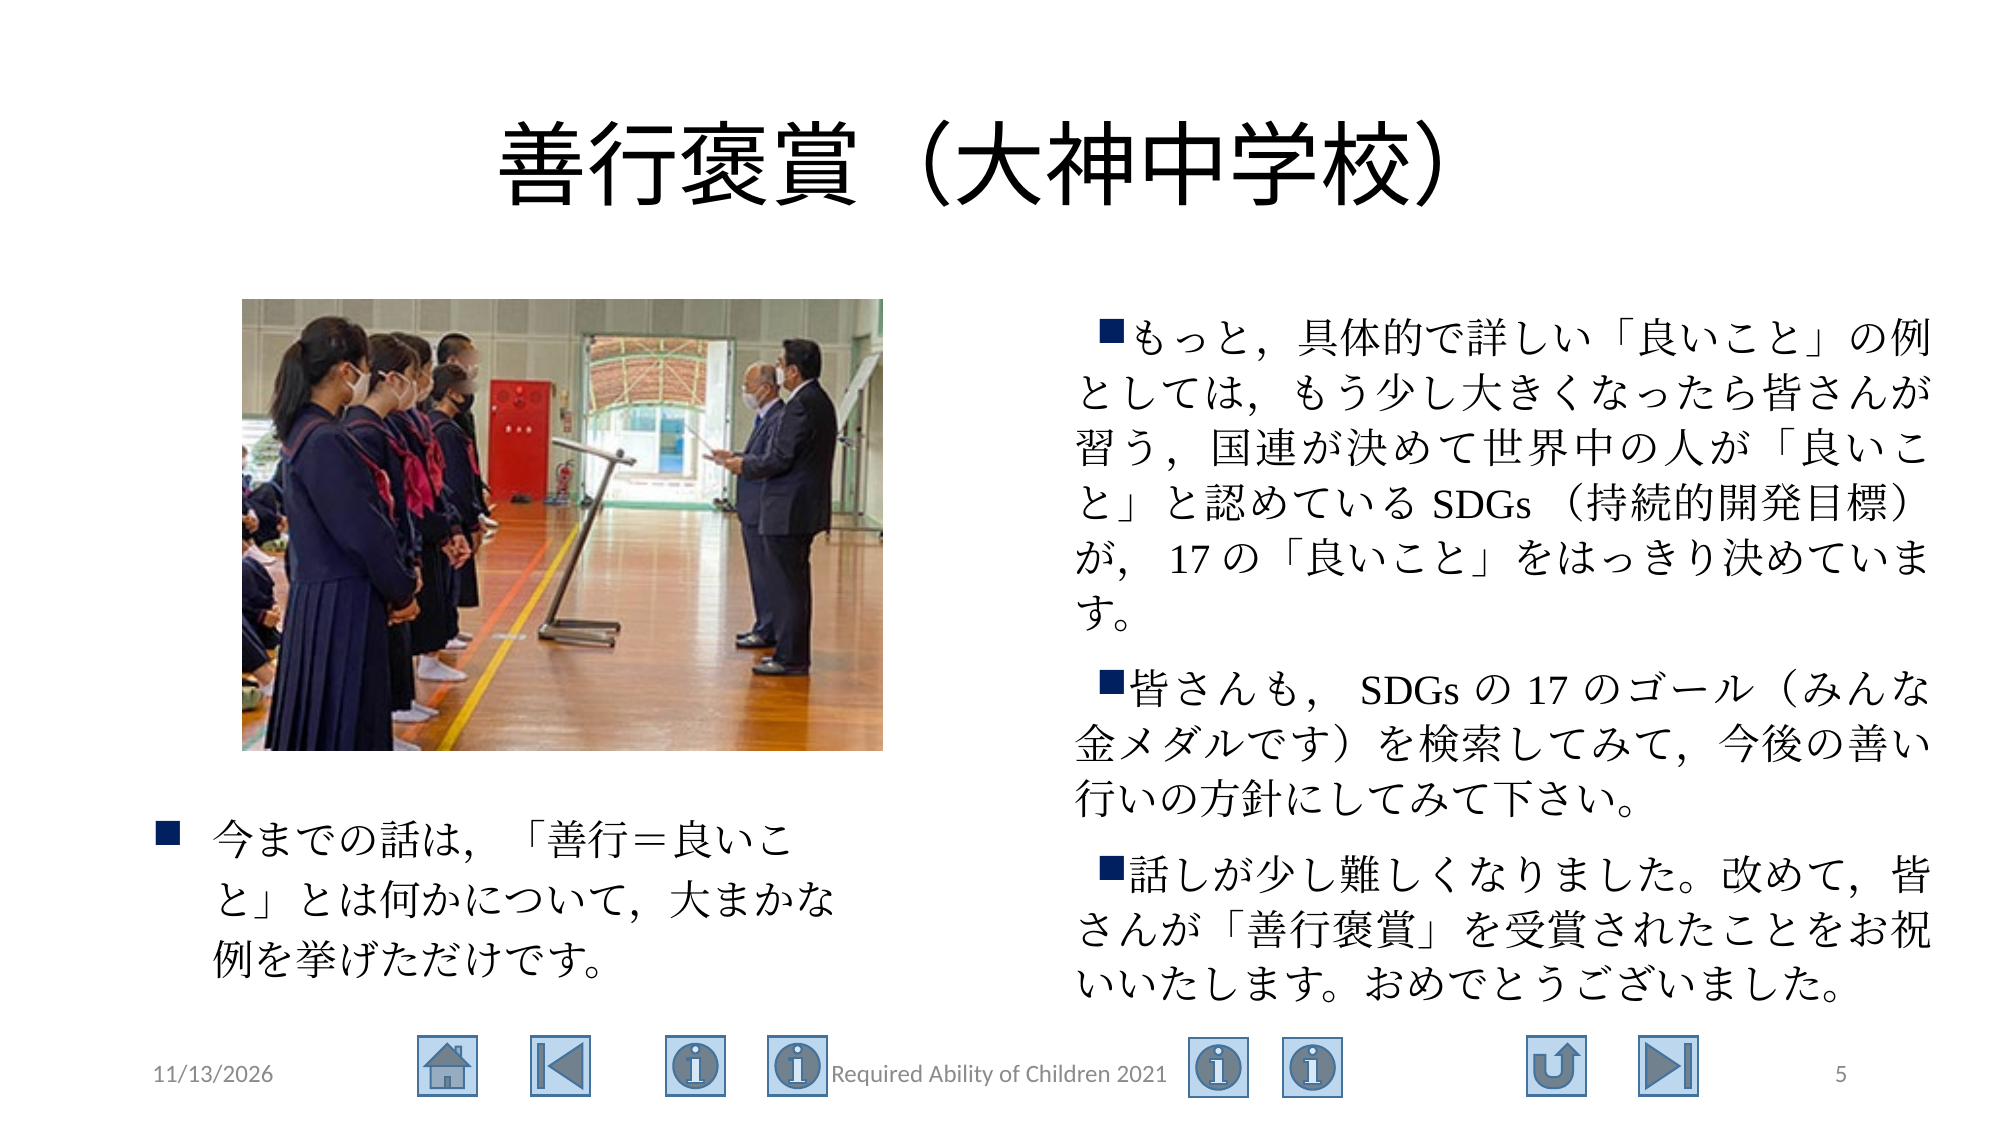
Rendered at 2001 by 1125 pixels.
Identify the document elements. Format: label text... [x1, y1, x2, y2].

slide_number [137, 1042, 588, 1103]
list 今までの話は，「善行＝良いこと」とは何かについて，大まかな例を挙げただけです。 [137, 795, 883, 1014]
title 善行褒賞（大神中学校） [137, 59, 1863, 278]
list もっと，具体的で詳しい「良いこと」の例としては，もう少し大きくなったら皆さんが習う，国連が決めて世界中の人が「良いこと」と認めているSDGs（持続的開発目標）が，17の「良いこと」をはっきり決めています。 皆さんも，SDGsの17のゴール（みんな金メダルです）を検索してみて，今後の善い行いの方針にしてみて下さい。 話しが少し難しくなりました。改めて，皆さんが「善行褒賞」を受賞されたことをお祝いいたします。おめでとうございました。 [999, 299, 1948, 1014]
footer Required Ability of Children 2021 [662, 1042, 1338, 1103]
picture [242, 299, 883, 751]
slide_number 5 [1412, 1042, 1863, 1103]
